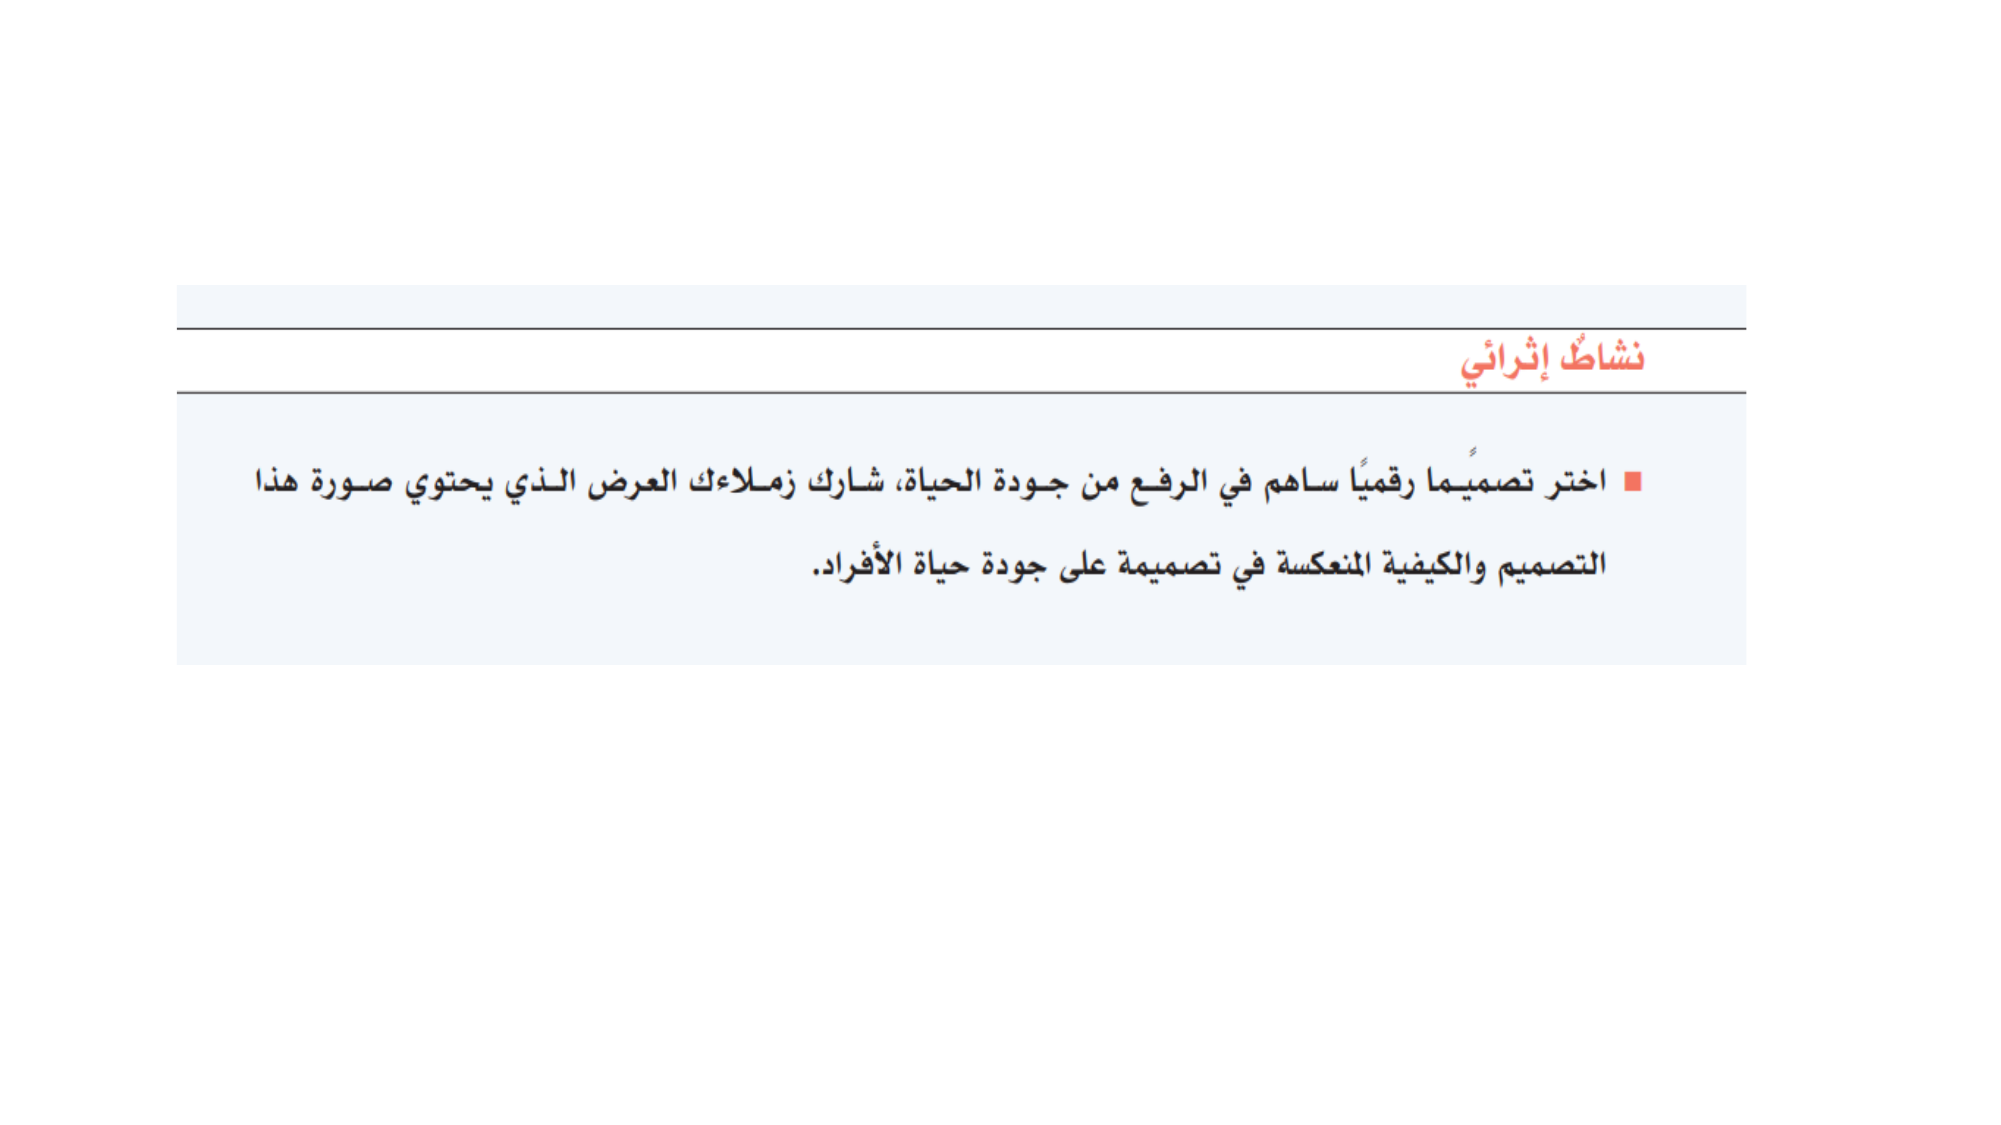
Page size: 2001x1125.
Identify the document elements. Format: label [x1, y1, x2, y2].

picture [176, 285, 1747, 665]
